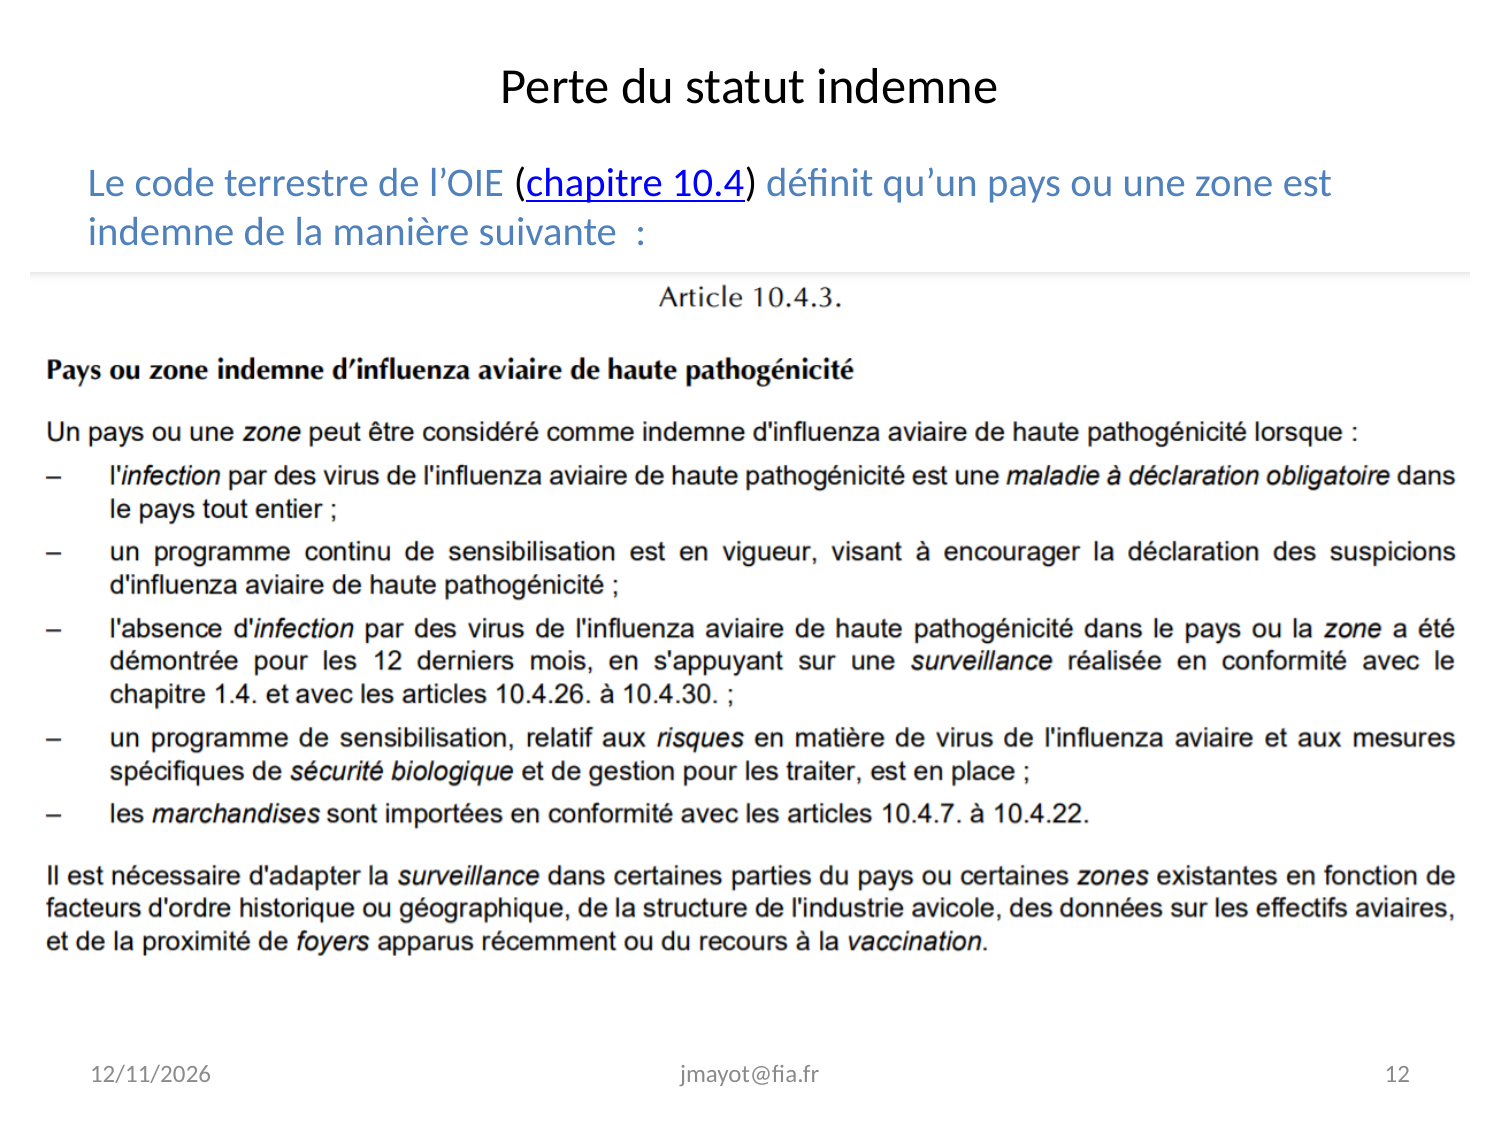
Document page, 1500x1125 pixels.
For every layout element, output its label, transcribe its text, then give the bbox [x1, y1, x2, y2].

title Perte du statut indemne [75, 45, 1425, 121]
picture [30, 271, 1470, 959]
footer jmayot@fia.fr [512, 1042, 988, 1103]
list Le code terrestre de l’OIE (chapitre 10.4) définit qu’un pays ou une zone est indemne de la manière suivante : [72, 148, 1423, 263]
slide_number 12 [1074, 1042, 1425, 1103]
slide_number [75, 1042, 425, 1103]
